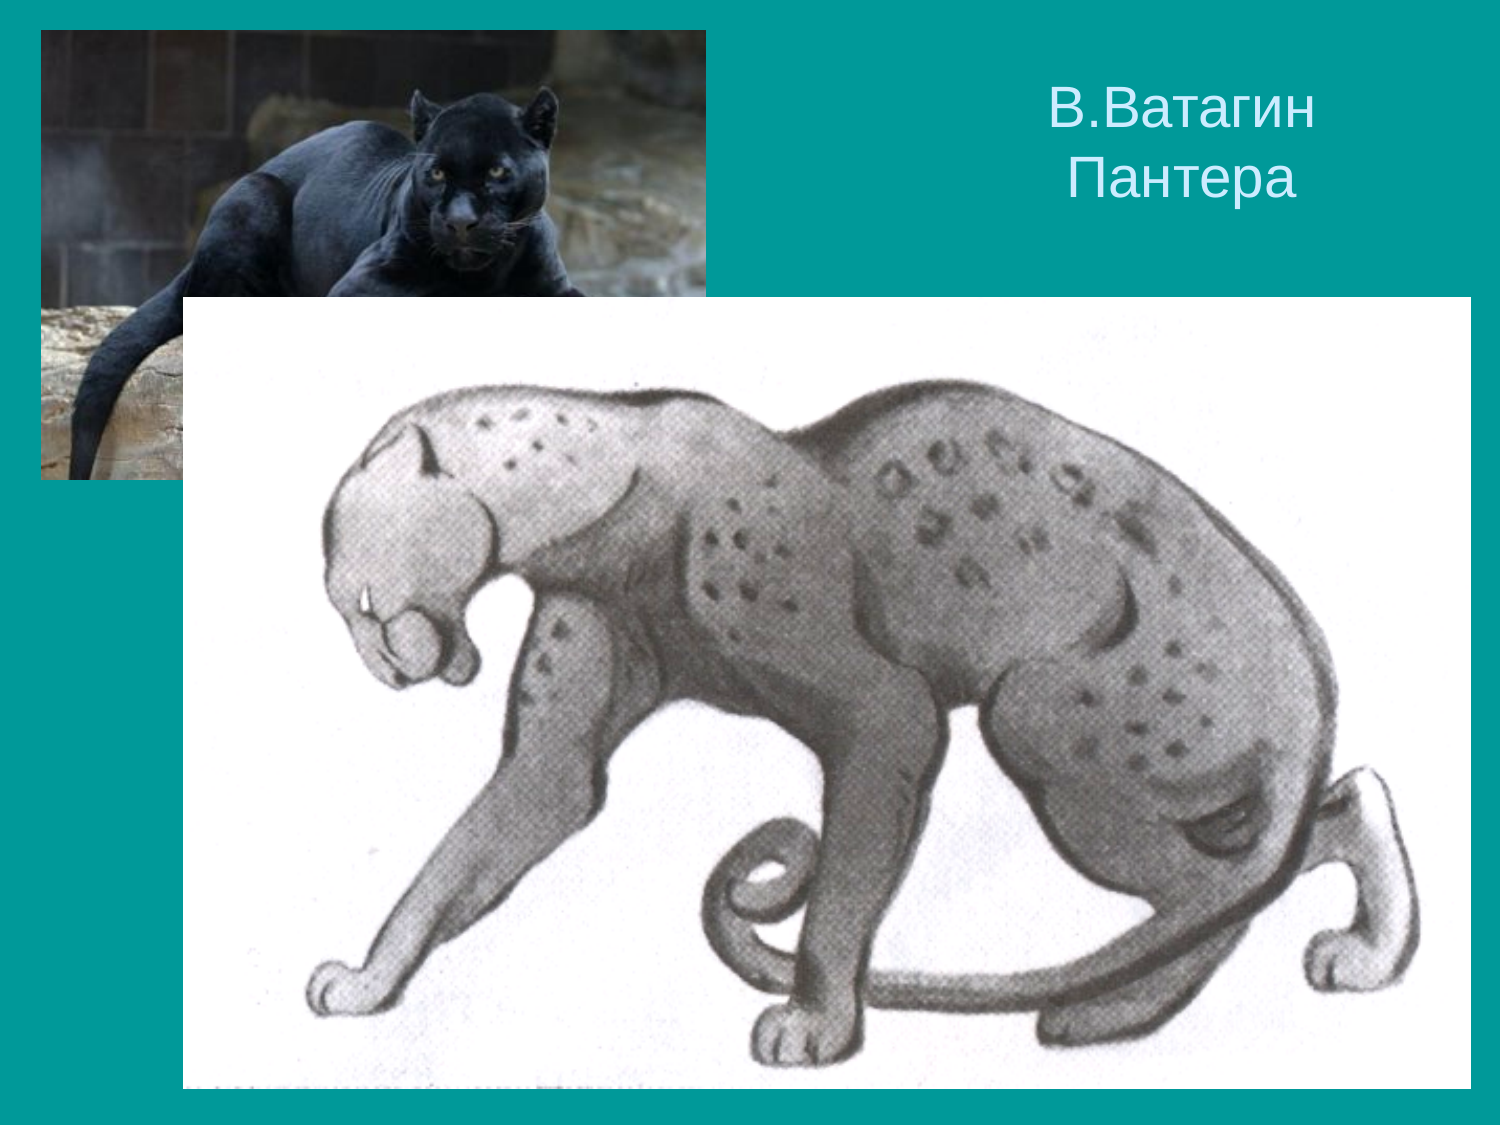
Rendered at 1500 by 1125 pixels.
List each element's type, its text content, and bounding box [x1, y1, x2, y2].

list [182, 297, 1471, 1089]
picture [41, 30, 706, 481]
title В.Ватагин Пантера [938, 45, 1426, 233]
